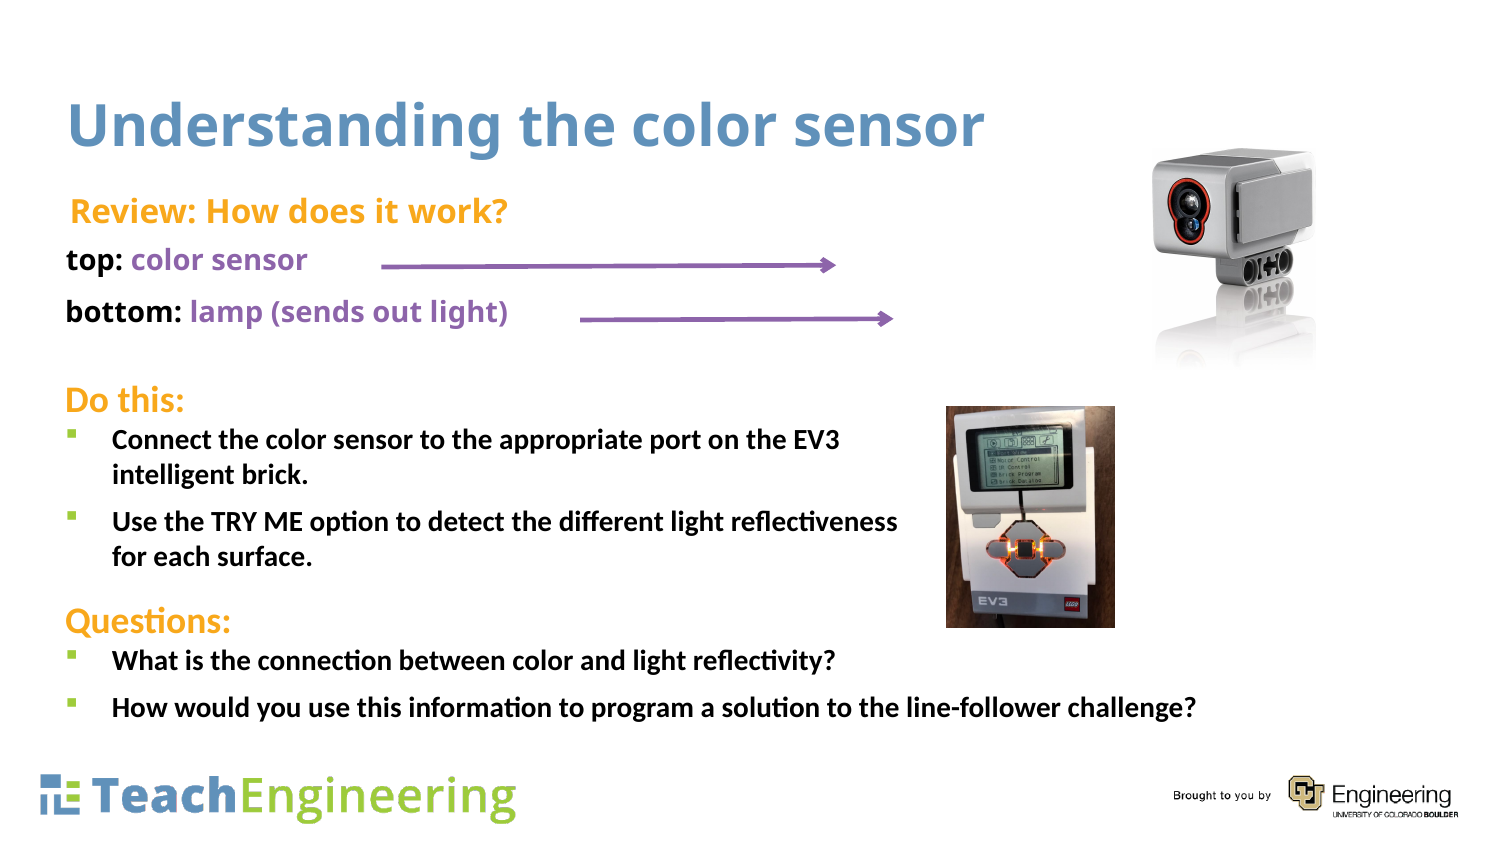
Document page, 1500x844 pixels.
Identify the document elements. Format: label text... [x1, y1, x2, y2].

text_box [381, 264, 837, 268]
text_box Do this: Connect the color sensor to the appropriate port on the EV3 intelligent brick. Use the TRY ME option to detect the different light reflectiveness for each surface. [50, 367, 937, 580]
picture [24, 762, 1476, 830]
text_box Review: How does it work? [54, 183, 524, 238]
title Understanding the color sensor [51, 72, 1449, 167]
text_box bottom: lamp (sends out light) [50, 287, 750, 336]
text_box top: color sensor [51, 223, 466, 284]
picture [946, 406, 1115, 628]
text_box Questions: What is the connection between color and light reflectivity? How would you use this information to program a solution to the line-follower challenge? [50, 588, 1417, 731]
picture [1152, 148, 1316, 370]
